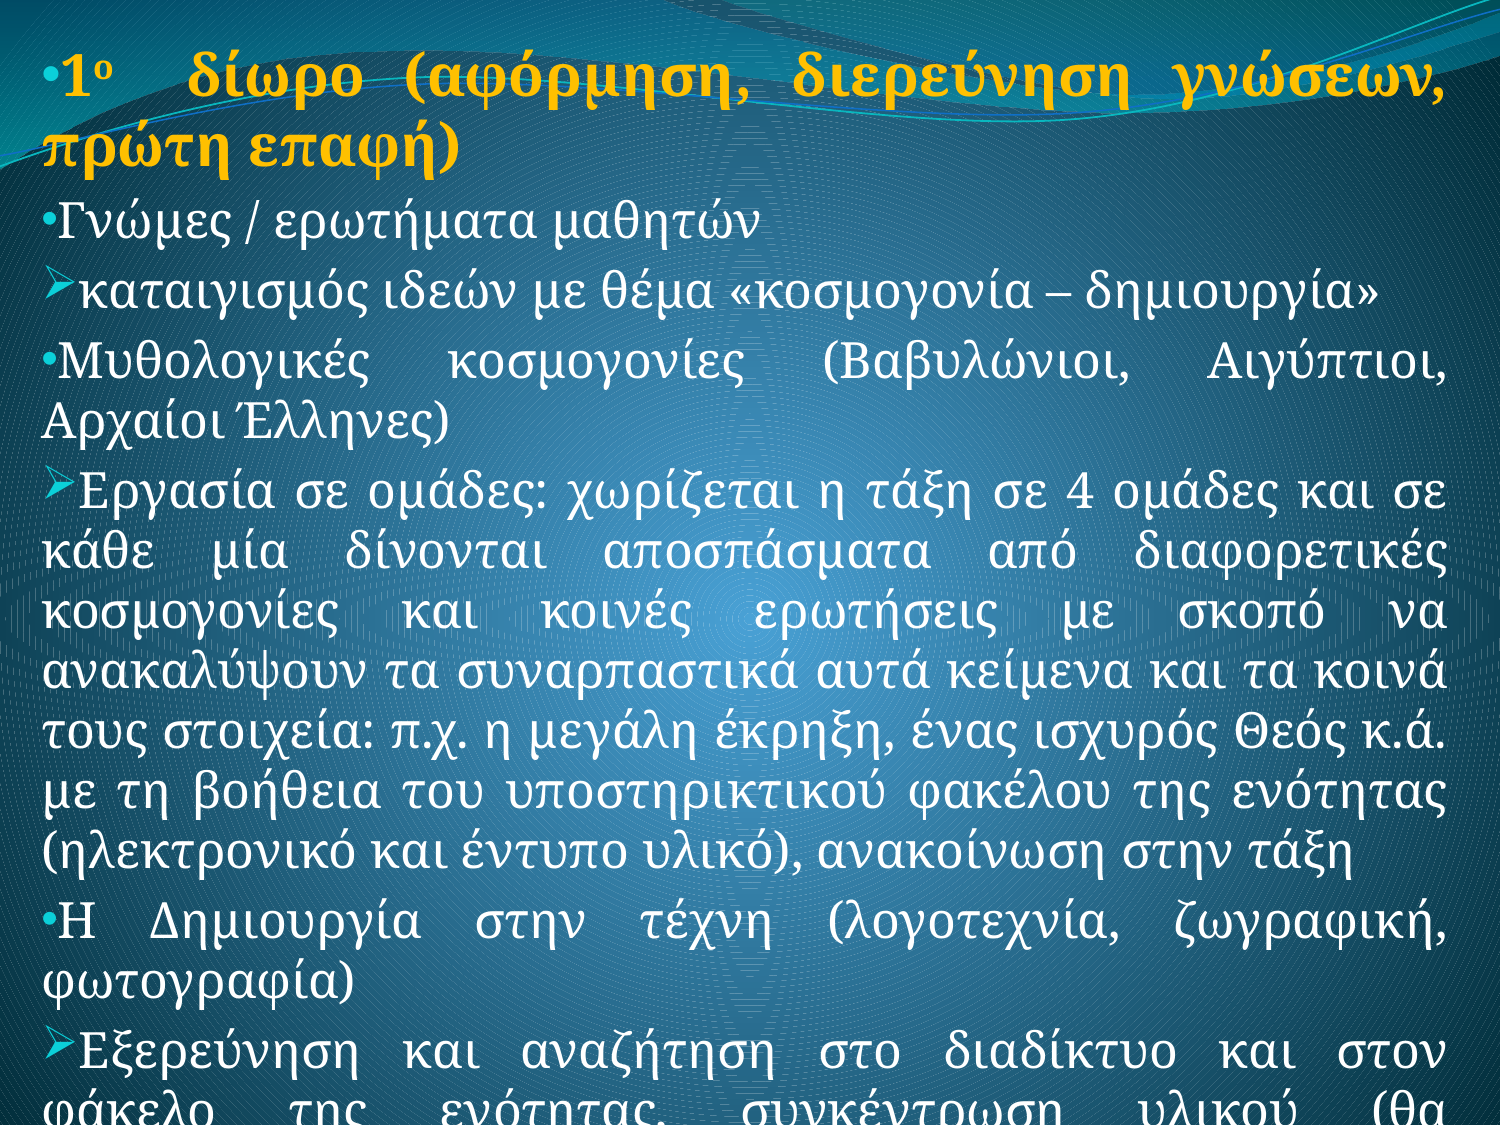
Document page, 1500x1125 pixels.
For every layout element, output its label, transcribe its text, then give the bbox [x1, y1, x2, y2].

subtitle 1ο δίωρο (αφόρμηση, διερεύνηση γνώσεων, πρώτη επαφή) Γνώμες / ερωτήματα μαθητών καταιγισμός ιδεών με θέμα «κοσμογονία – δημιουργία» Μυθολογικές κοσμογονίες (Βαβυλώνιοι, Αιγύπτιοι, Αρχαίοι Έλληνες) Εργασία σε ομάδες: χωρίζεται η τάξη σε 4 ομάδες και σε κάθε μία δίνονται αποσπάσματα από διαφορετικές κοσμογονίες και κοινές ερωτήσεις με σκοπό να ανακαλύψουν τα συναρπαστικά αυτά κείμενα και τα κοινά τους στοιχεία: π.χ. η μεγάλη έκρηξη, ένας ισχυρός Θεός κ.ά. με τη βοήθεια του υποστηρικτικού φακέλου της ενότητας (ηλεκτρονικό και έντυπο υλικό), ανακοίνωση στην τάξη Η Δημιουργία στην τέχνη (λογοτεχνία, ζωγραφική, φωτογραφία) Εξερεύνηση και αναζήτηση στο διαδίκτυο και στον φάκελο της ενότητας, συγκέντρωση υλικού (θα χρησιμοποιηθεί στη συνέχεια) [41, 30, 1459, 1024]
picture [44, 1114, 52, 1125]
